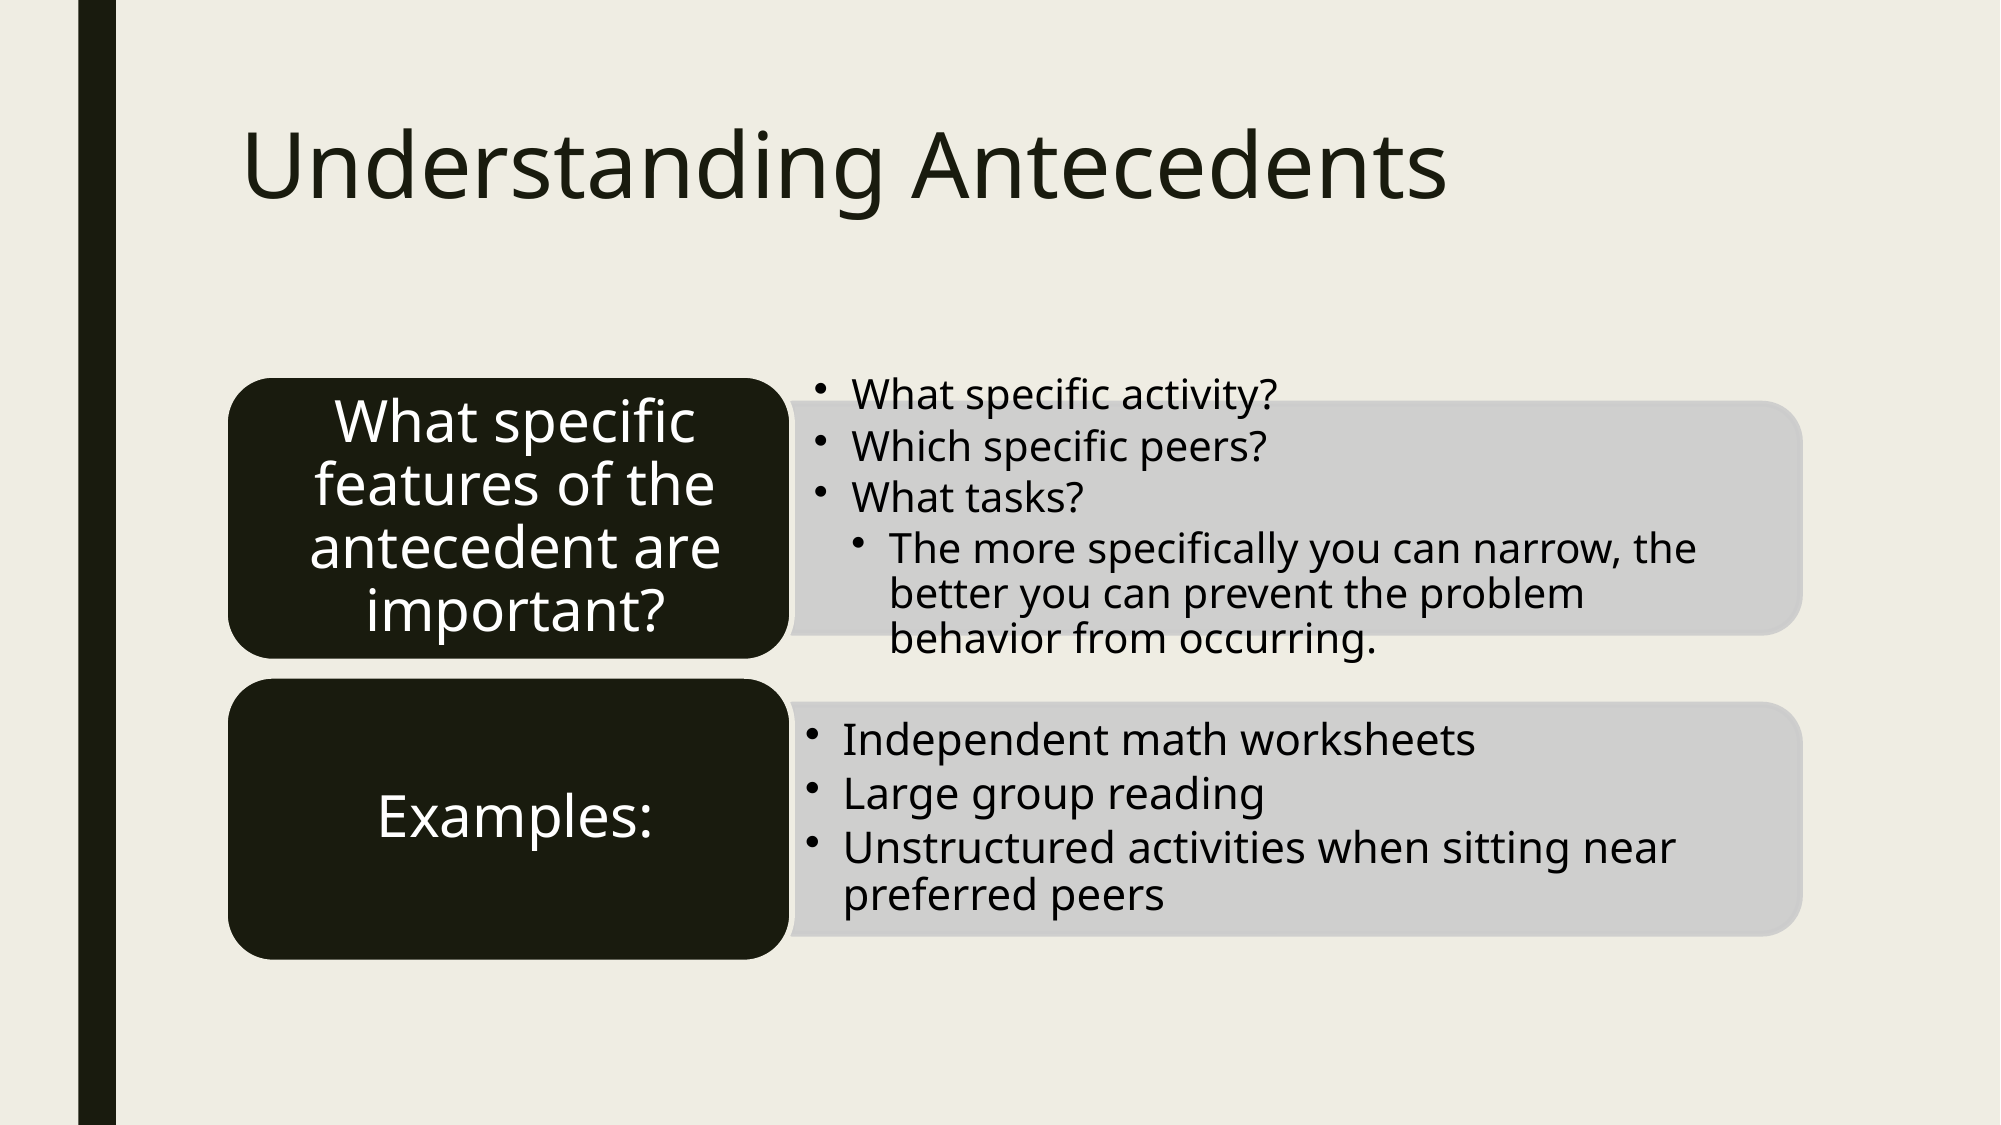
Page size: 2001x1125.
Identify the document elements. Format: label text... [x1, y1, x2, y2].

title Understanding Antecedents [225, 112, 1800, 357]
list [224, 374, 1800, 963]
